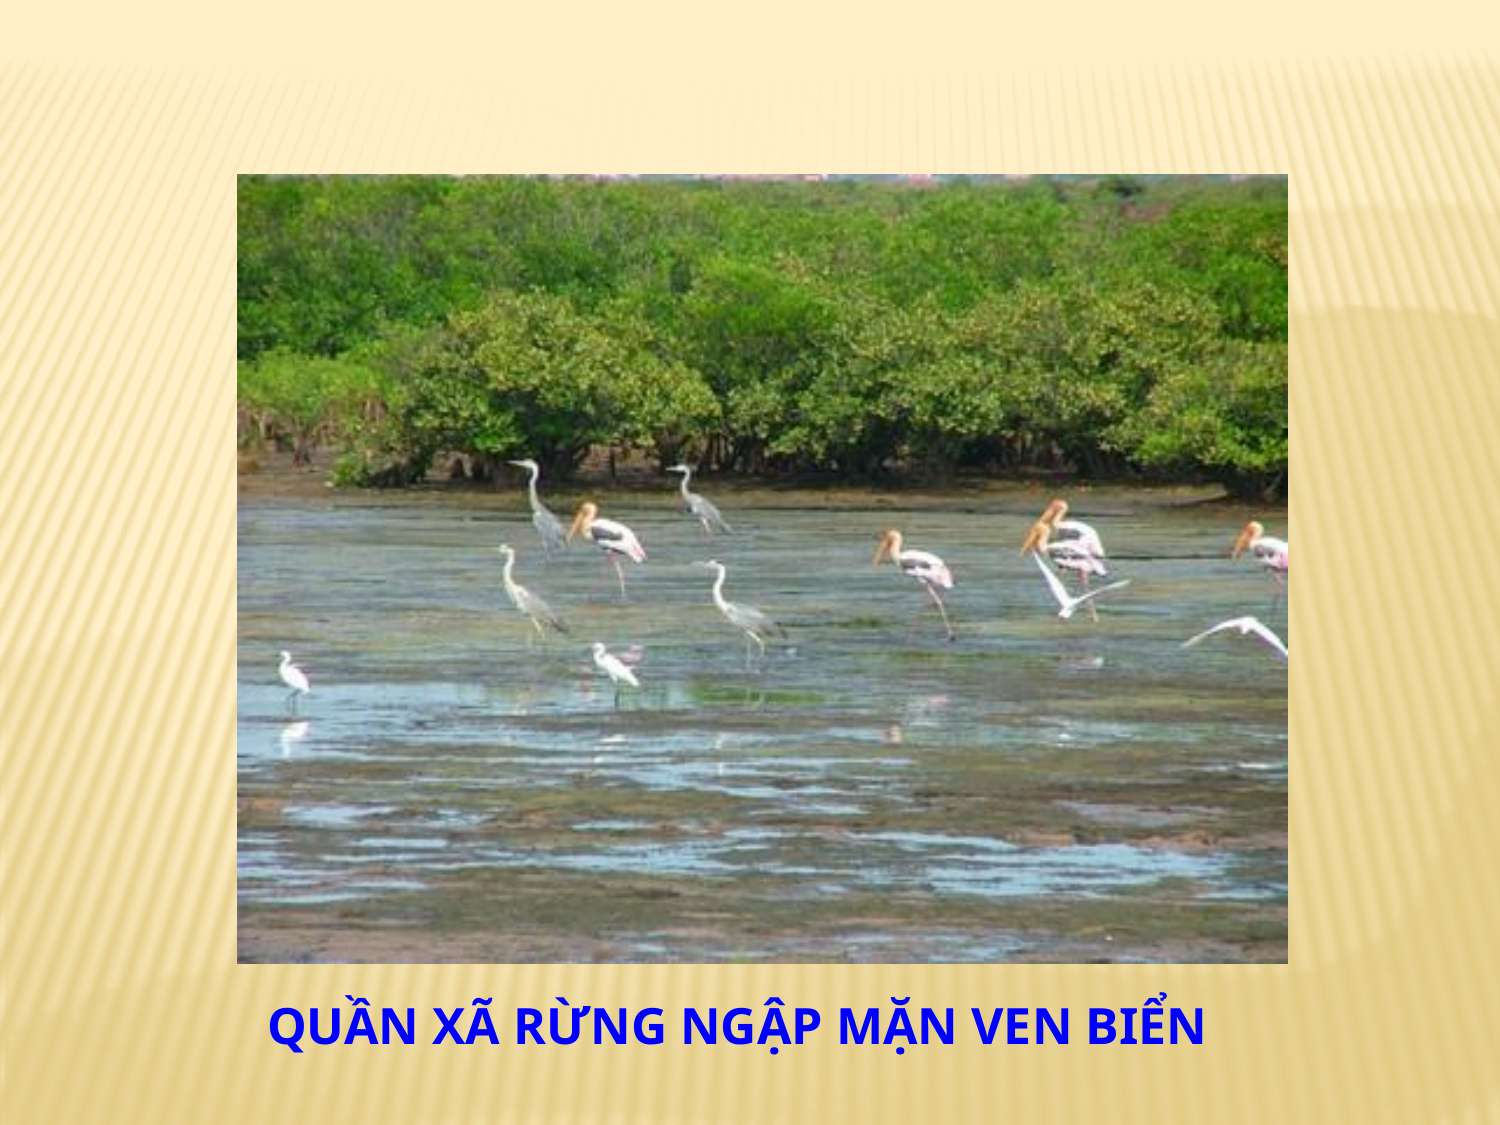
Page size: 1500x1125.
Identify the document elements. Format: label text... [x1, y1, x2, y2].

picture [237, 174, 1288, 964]
text_box QUẦN XÃ RỪNG NGẬP MẶN VEN BIỂN [162, 987, 1313, 1063]
